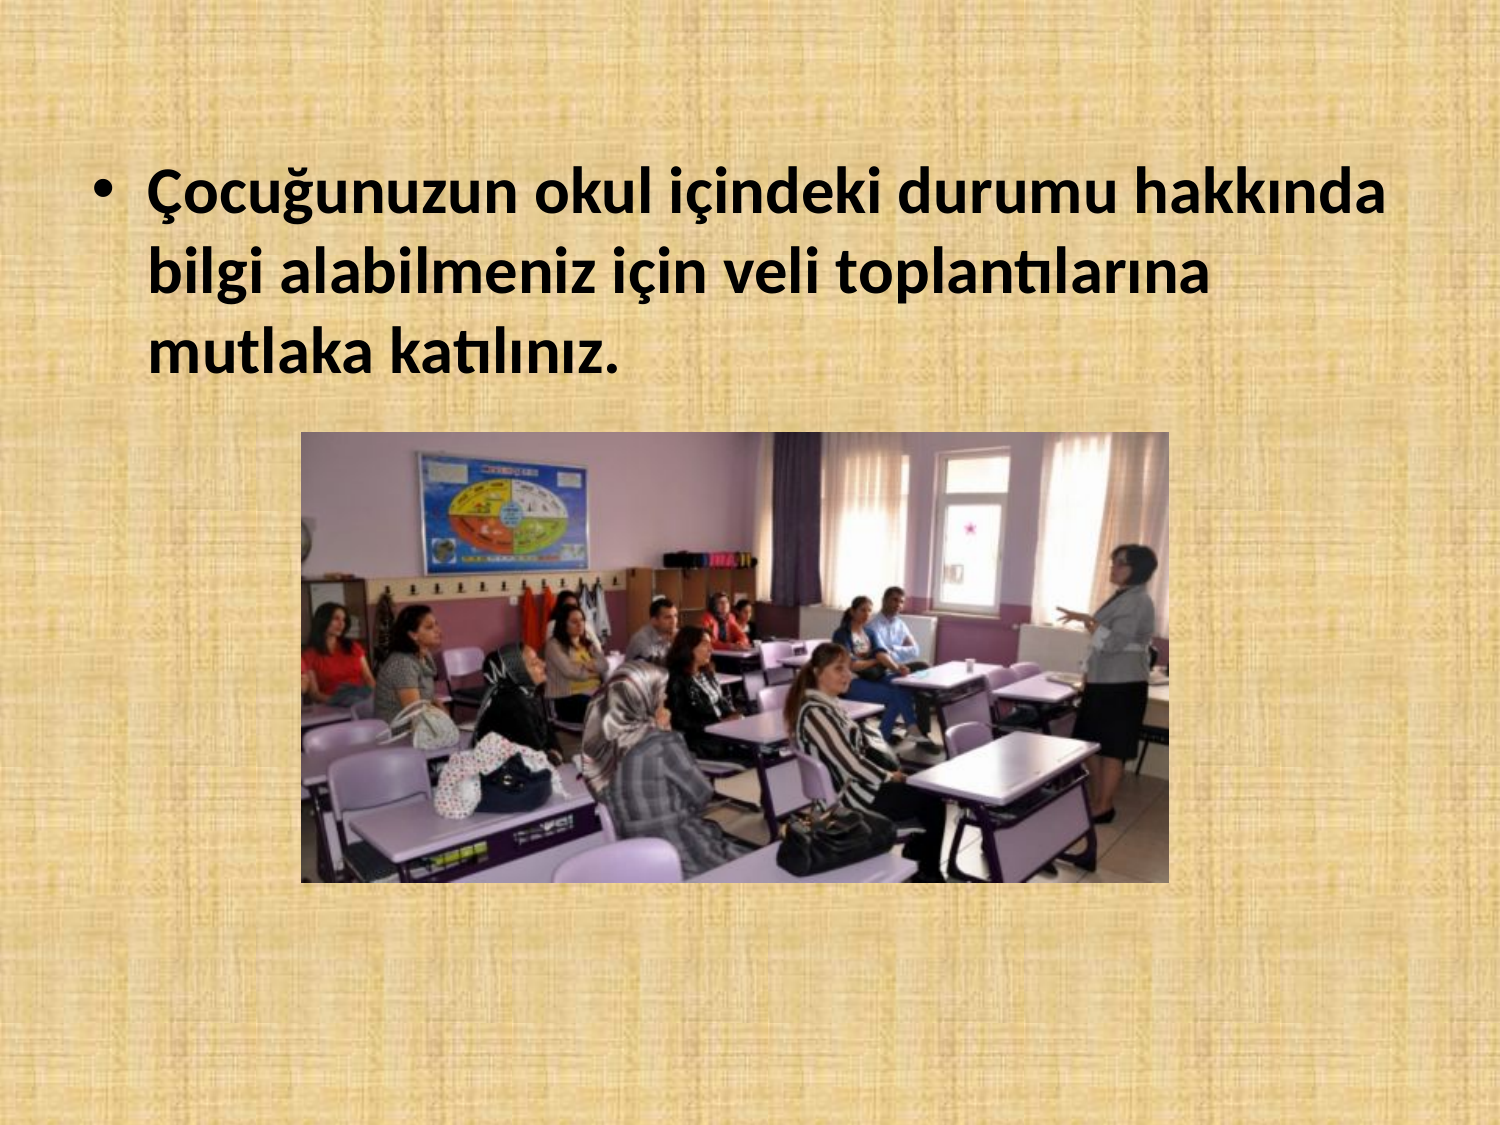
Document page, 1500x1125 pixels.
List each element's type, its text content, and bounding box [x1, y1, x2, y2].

list Çocuğunuzun okul içindeki durumu hakkında bilgi alabilmeniz için veli toplantılarına mutlaka katılınız. [76, 139, 1427, 883]
picture [0, 0, 1500, 1125]
